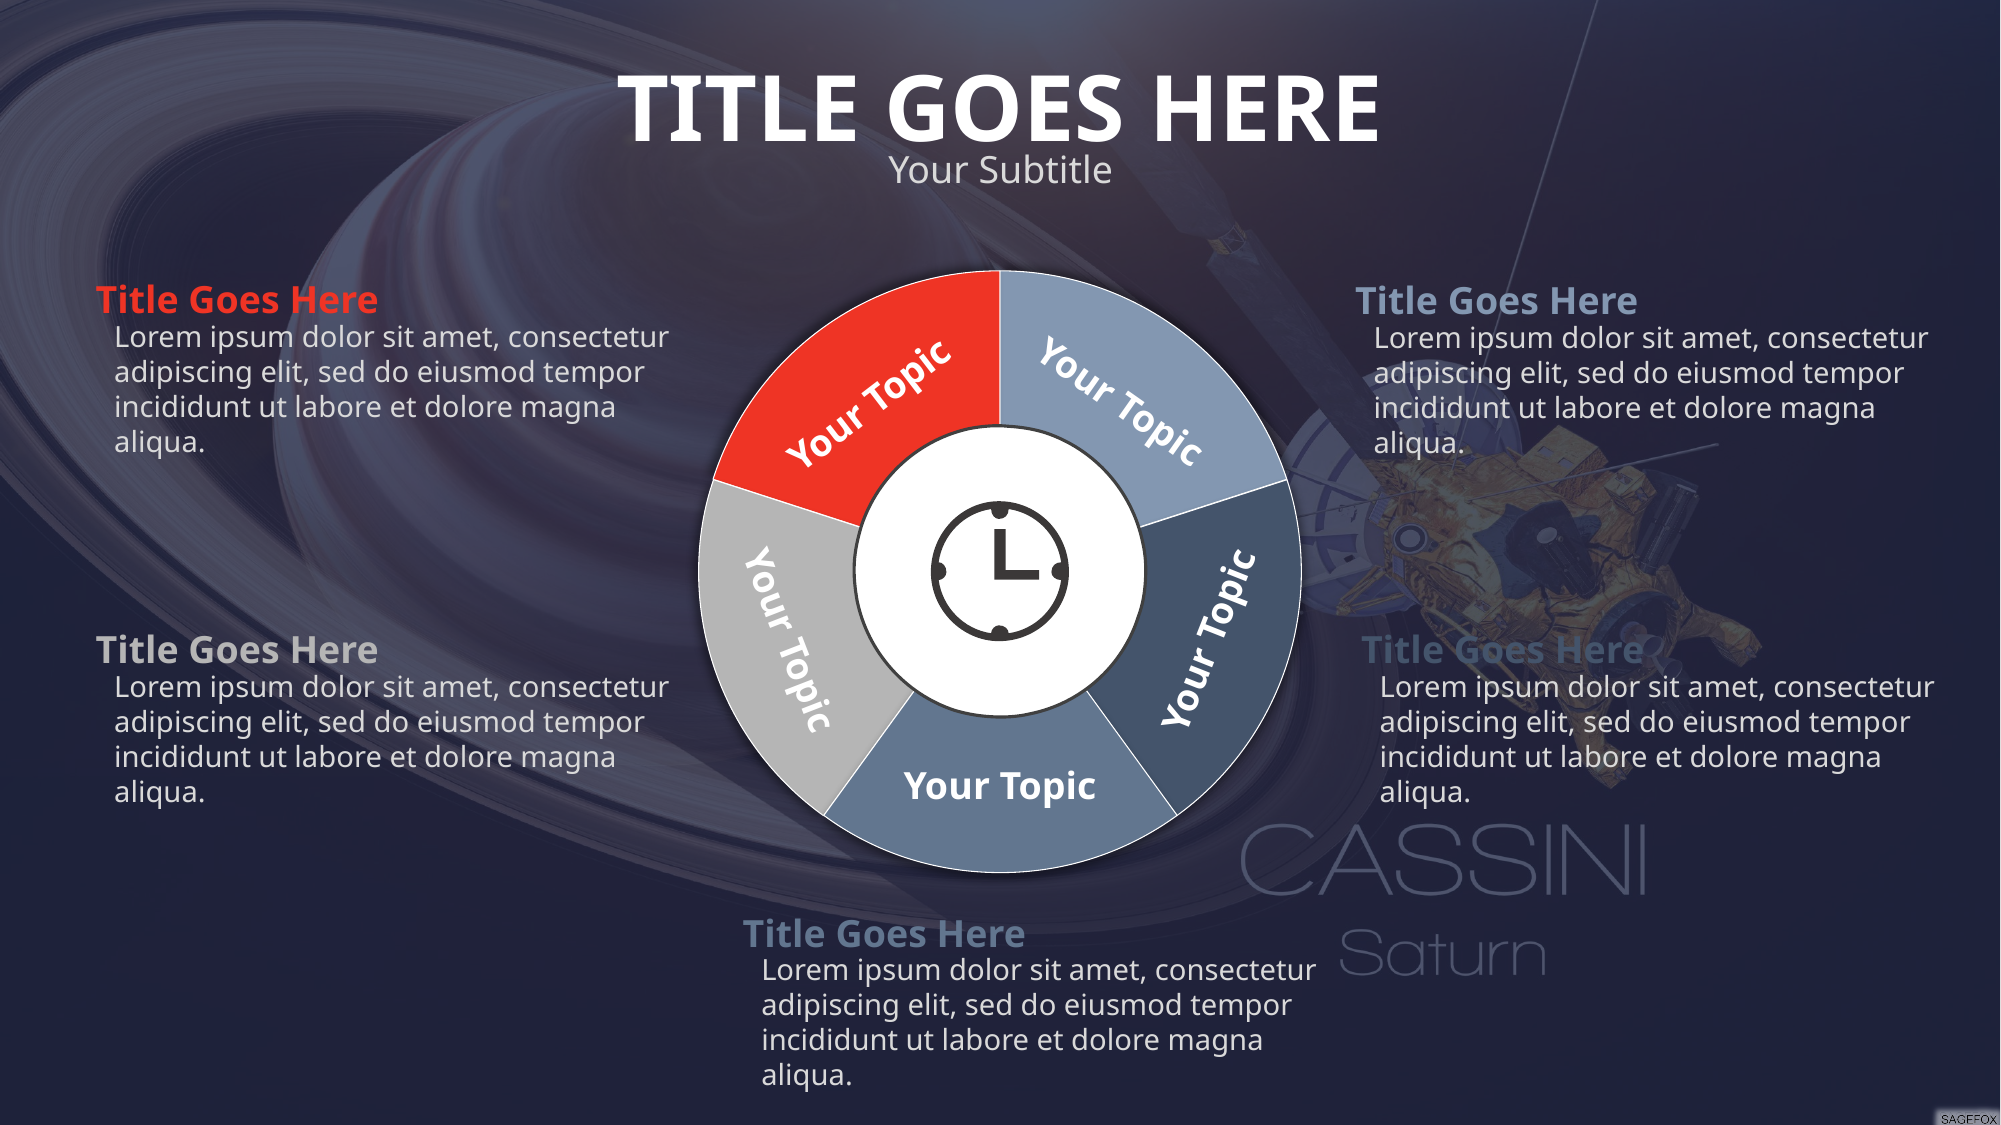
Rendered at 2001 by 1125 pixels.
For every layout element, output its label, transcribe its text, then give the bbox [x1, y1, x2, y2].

text_box [823, 718, 1178, 873]
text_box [1379, 625, 1940, 810]
text_box Your Topic [888, 754, 1112, 815]
text_box Your Topic [1138, 525, 1276, 755]
text_box Your Topic [762, 311, 976, 495]
text_box [713, 270, 1000, 523]
text_box Your Topic [1013, 312, 1230, 490]
text_box [1110, 479, 1302, 815]
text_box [1373, 276, 1934, 461]
text_box [698, 479, 890, 814]
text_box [548, 42, 1452, 199]
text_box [761, 909, 1321, 1094]
text_box [1001, 270, 1287, 523]
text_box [114, 275, 674, 460]
picture [1938, 1114, 1999, 1125]
text_box Your Topic [722, 525, 859, 755]
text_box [853, 424, 1147, 718]
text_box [114, 625, 674, 810]
